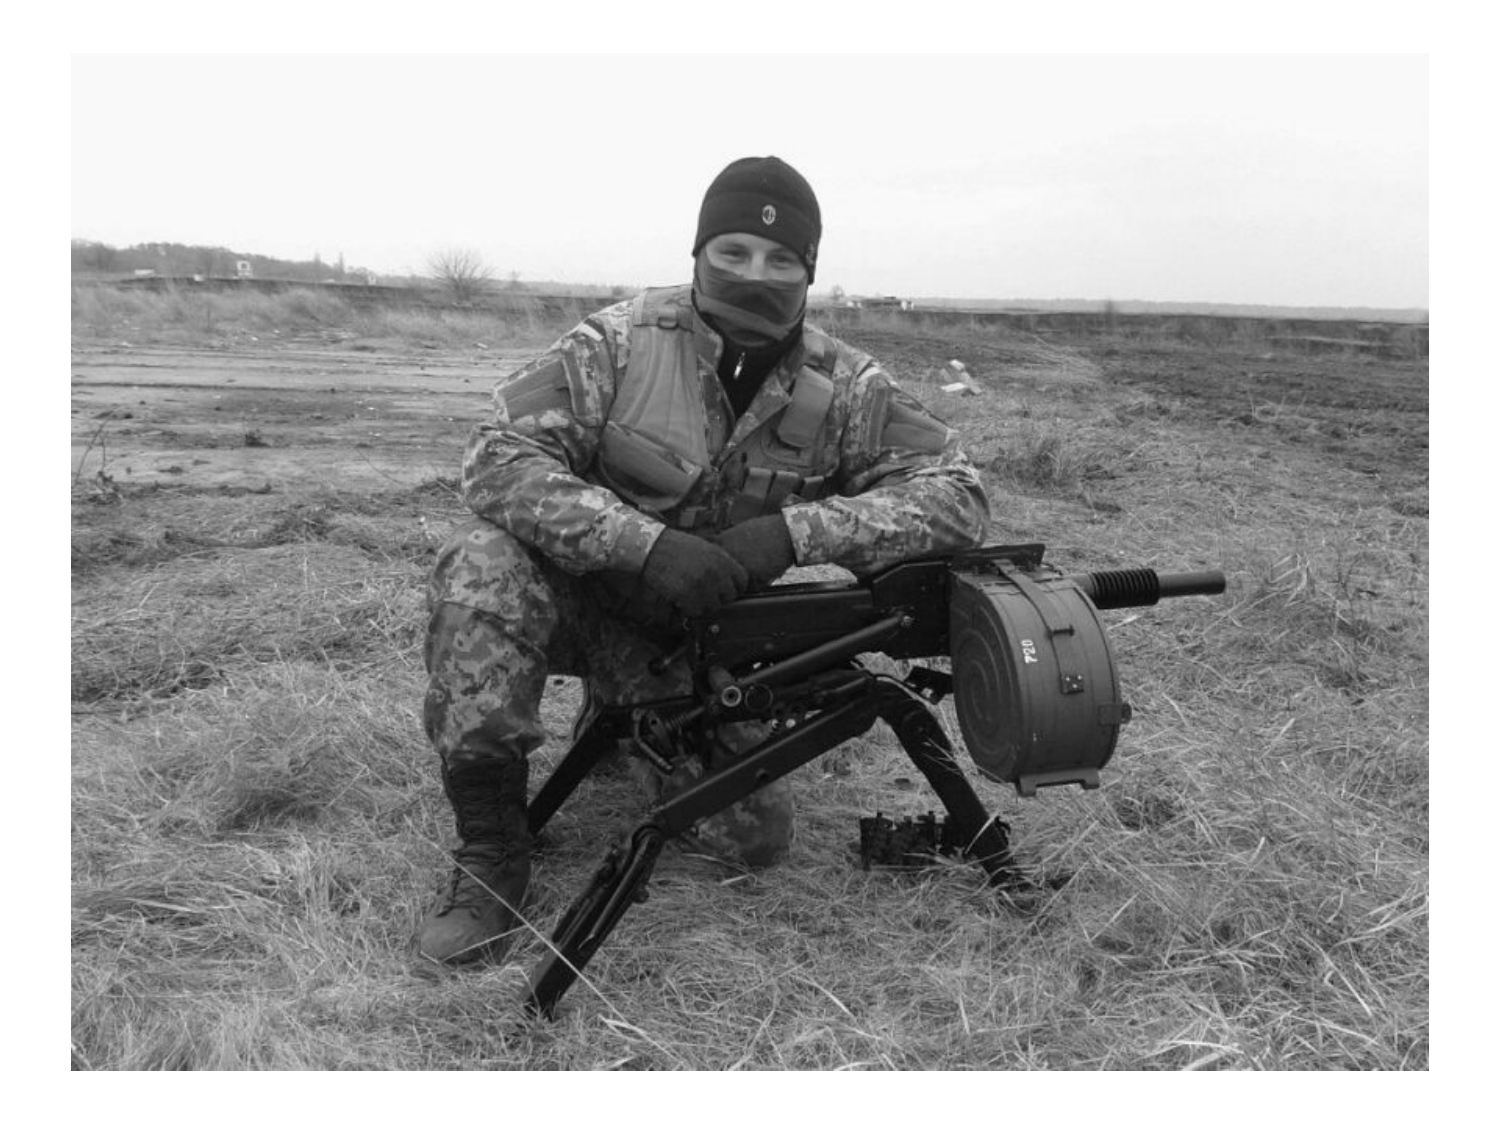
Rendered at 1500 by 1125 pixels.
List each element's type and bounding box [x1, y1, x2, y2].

picture [70, 53, 1430, 1072]
